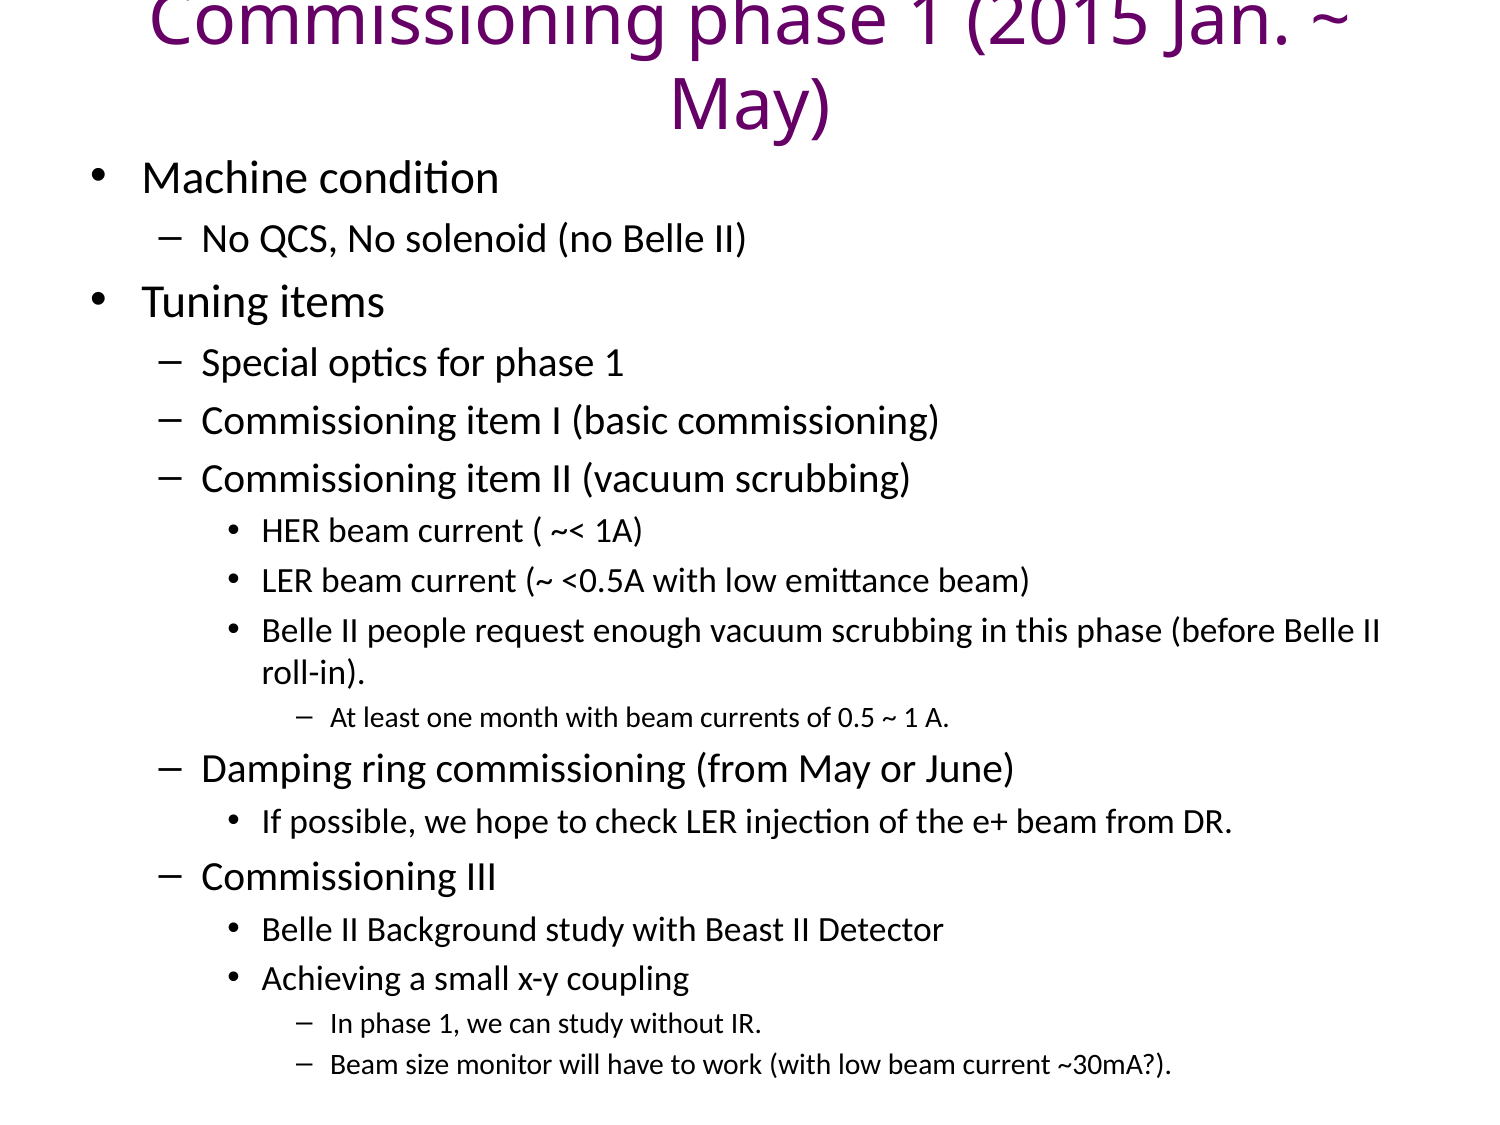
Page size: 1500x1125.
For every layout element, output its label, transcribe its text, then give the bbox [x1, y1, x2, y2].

list Machine condition No QCS, No solenoid (no Belle II) Tuning items Special optics for phase 1 Commissioning item I (basic commissioning) Commissioning item II (vacuum scrubbing) HER beam current ( ~< 1A) LER beam current (~ <0.5A with low emittance beam) Belle II people request enough vacuum scrubbing in this phase (before Belle II roll-in). At least one month with beam currents of 0.5 ~ 1 A. Damping ring commissioning (from May or June) If possible, we hope to check LER injection of the e+ beam from DR. Commissioning III Belle II Background study with Beast II Detector Achieving a small x-y coupling In phase 1, we can study without IR. Beam size monitor will have to work (with low beam current ~30mA?). [75, 138, 1463, 1094]
title Commissioning phase 1 (2015 Jan. ~ May) [75, 0, 1425, 138]
